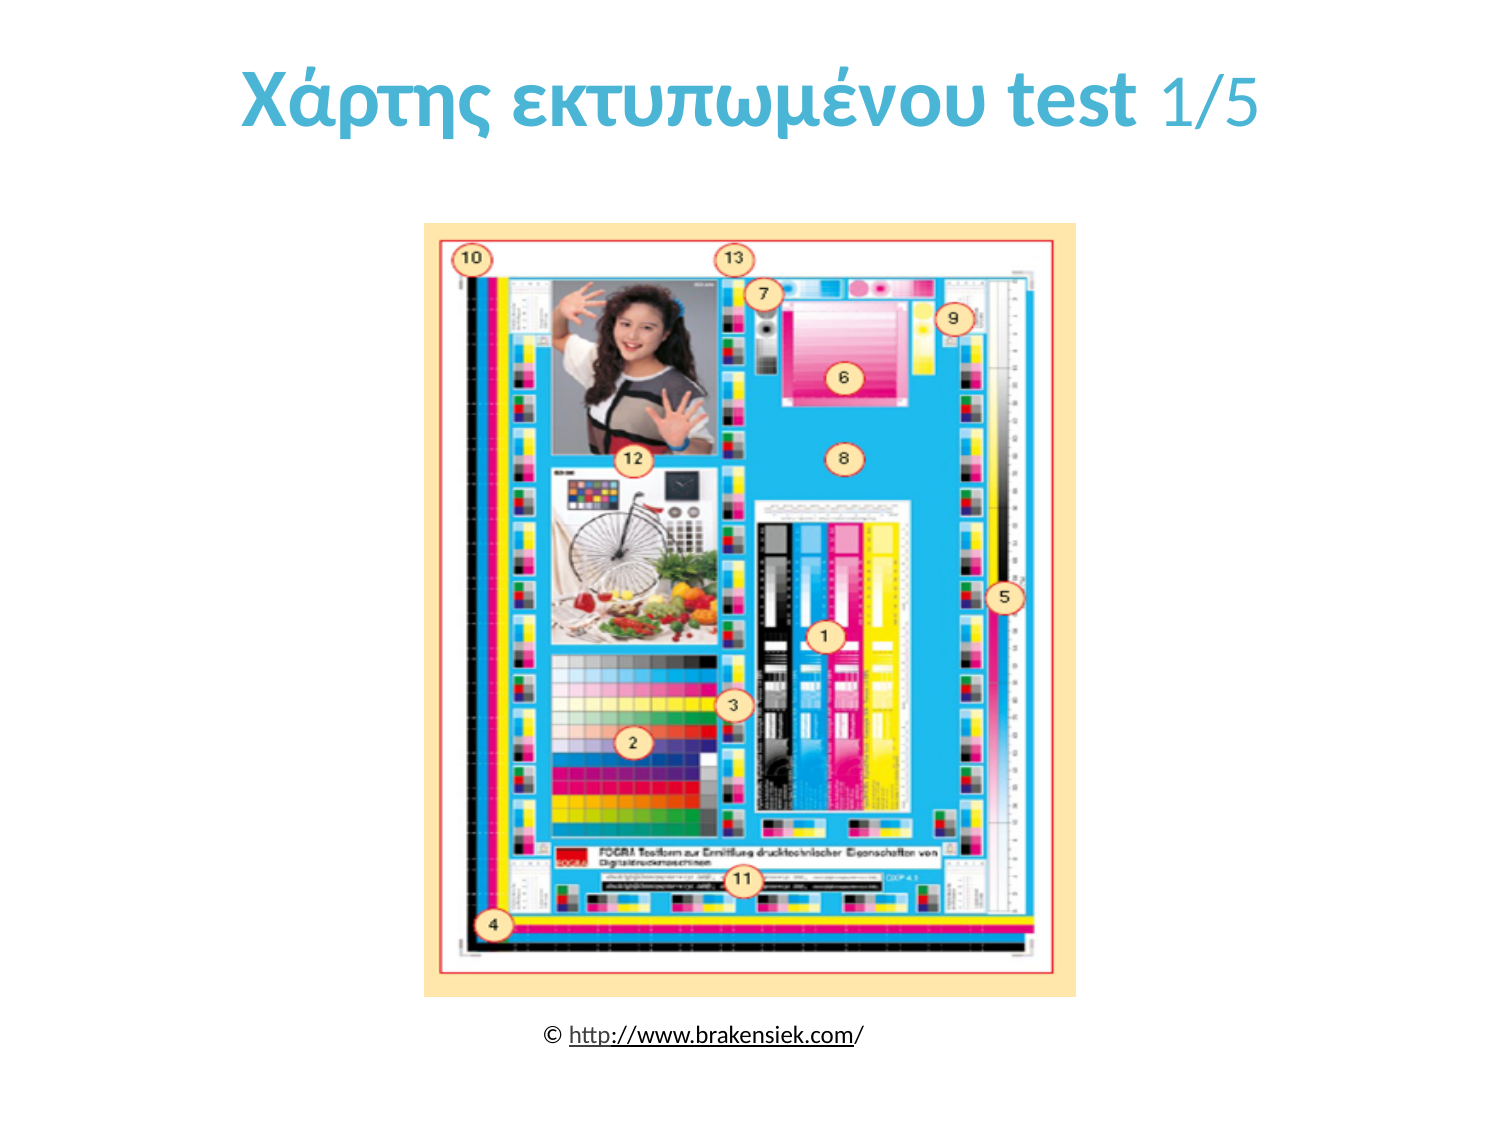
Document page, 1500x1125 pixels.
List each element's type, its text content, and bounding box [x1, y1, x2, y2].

title Χάρτης εκτυπωμένου test 1/5 [76, 19, 1427, 169]
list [424, 222, 1076, 997]
text_box © http://www.brakensiek.com/ [527, 1011, 879, 1057]
